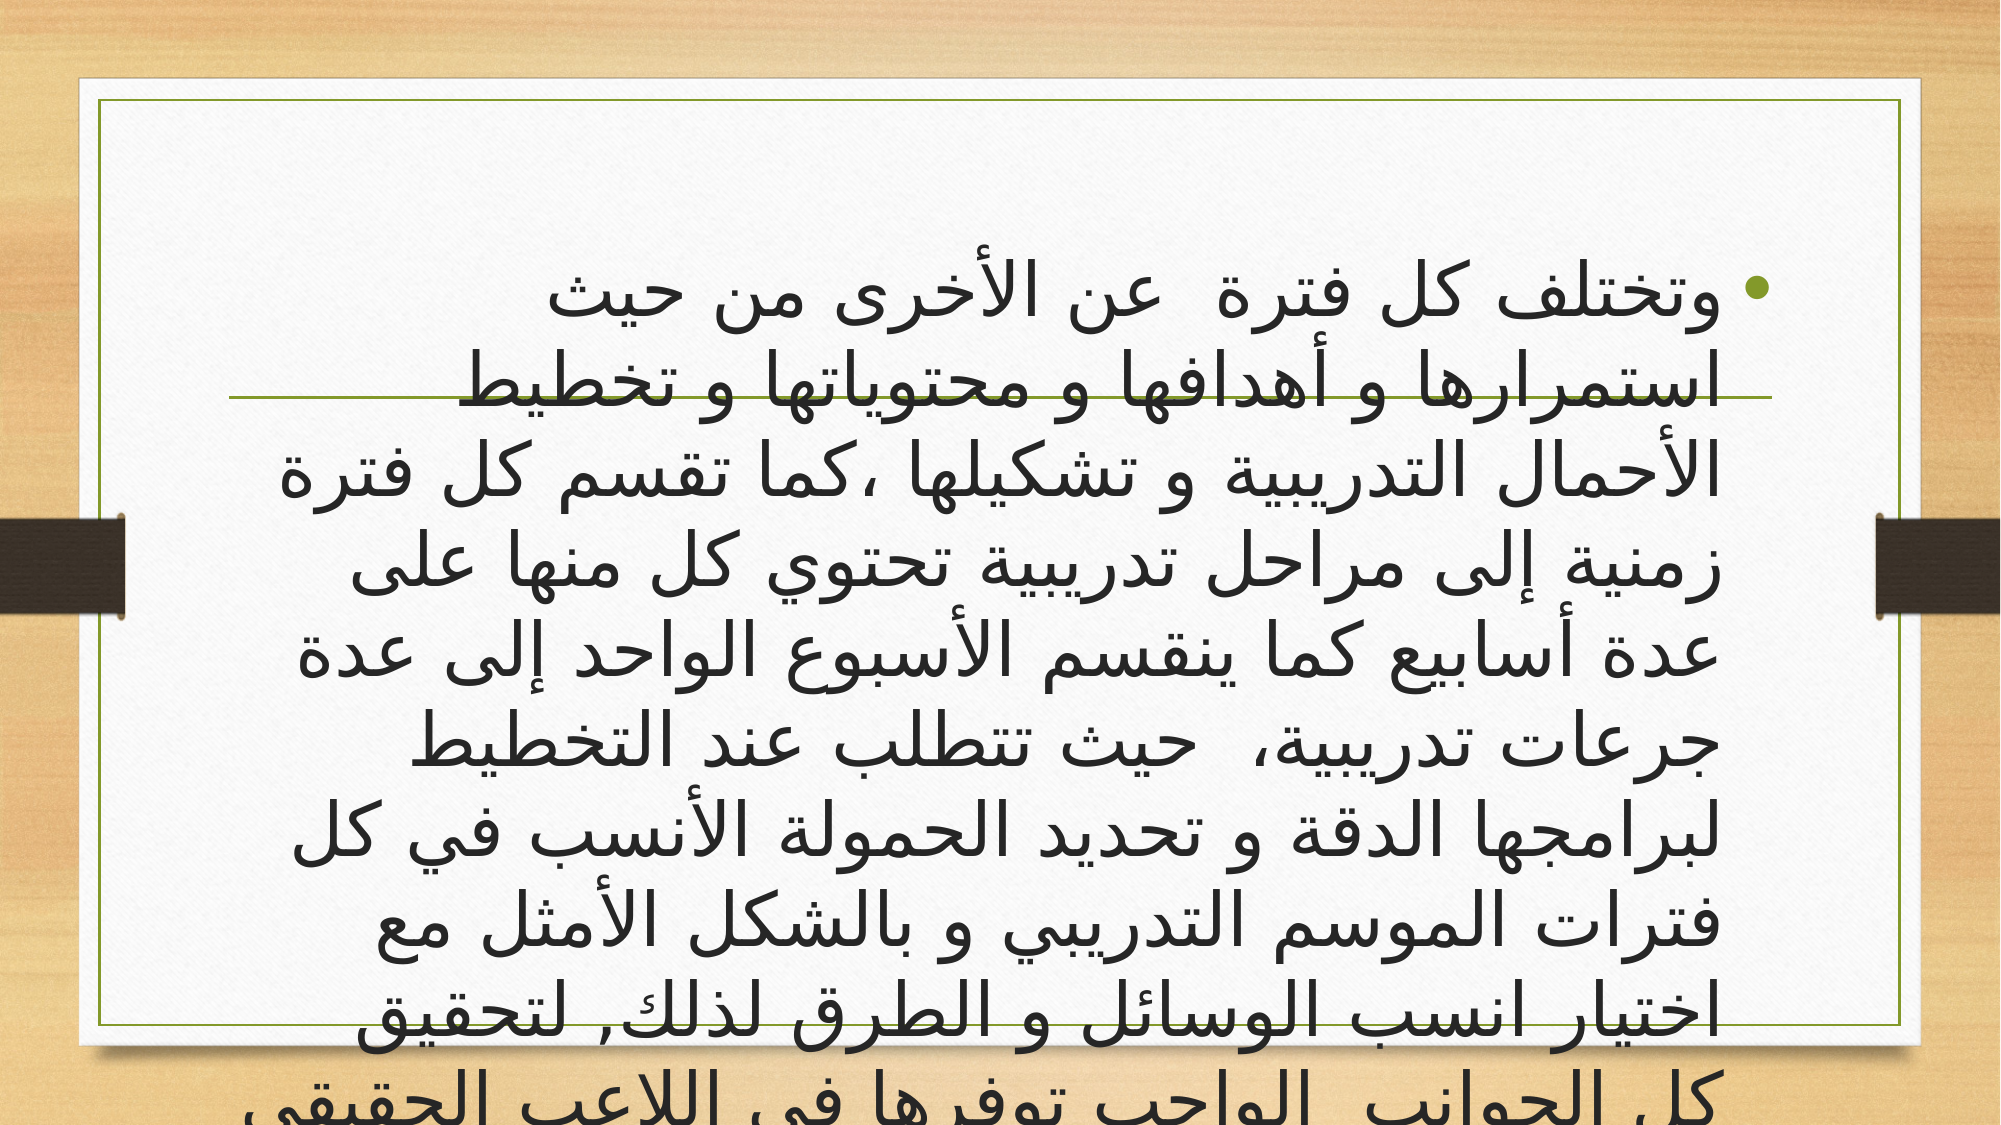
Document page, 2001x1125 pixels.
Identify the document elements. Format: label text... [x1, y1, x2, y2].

picture [0, 0, 2001, 1125]
list وتختلف كل فترة عن الأخرى من حيث استمرارها و أهدافها و محتوياتها و تخطيط الأحمال التدريبية و تشكيلها ،كما تقسم كل فترة زمنية إلى مراحل تدريبية تحتوي كل منها على عدة أسابيع كما ينقسم الأسبوع الواحد إلى عدة جرعات تدريبية، حيث تتطلب عند التخطيط لبرامجها الدقة و تحديد الحمولة الأنسب في كل فترات الموسم التدريبي و بالشكل الأمثل مع اختيار انسب الوسائل و الطرق لذلك, لتحقيق كل الجوانب الواجب توفرها في اللاعب الحقيقي و المميز( الفورمة الرياضية) من الناحية البدنية و المهارية و الخططية و الذهنية و النفسية و التربوية. [212, 234, 1788, 964]
